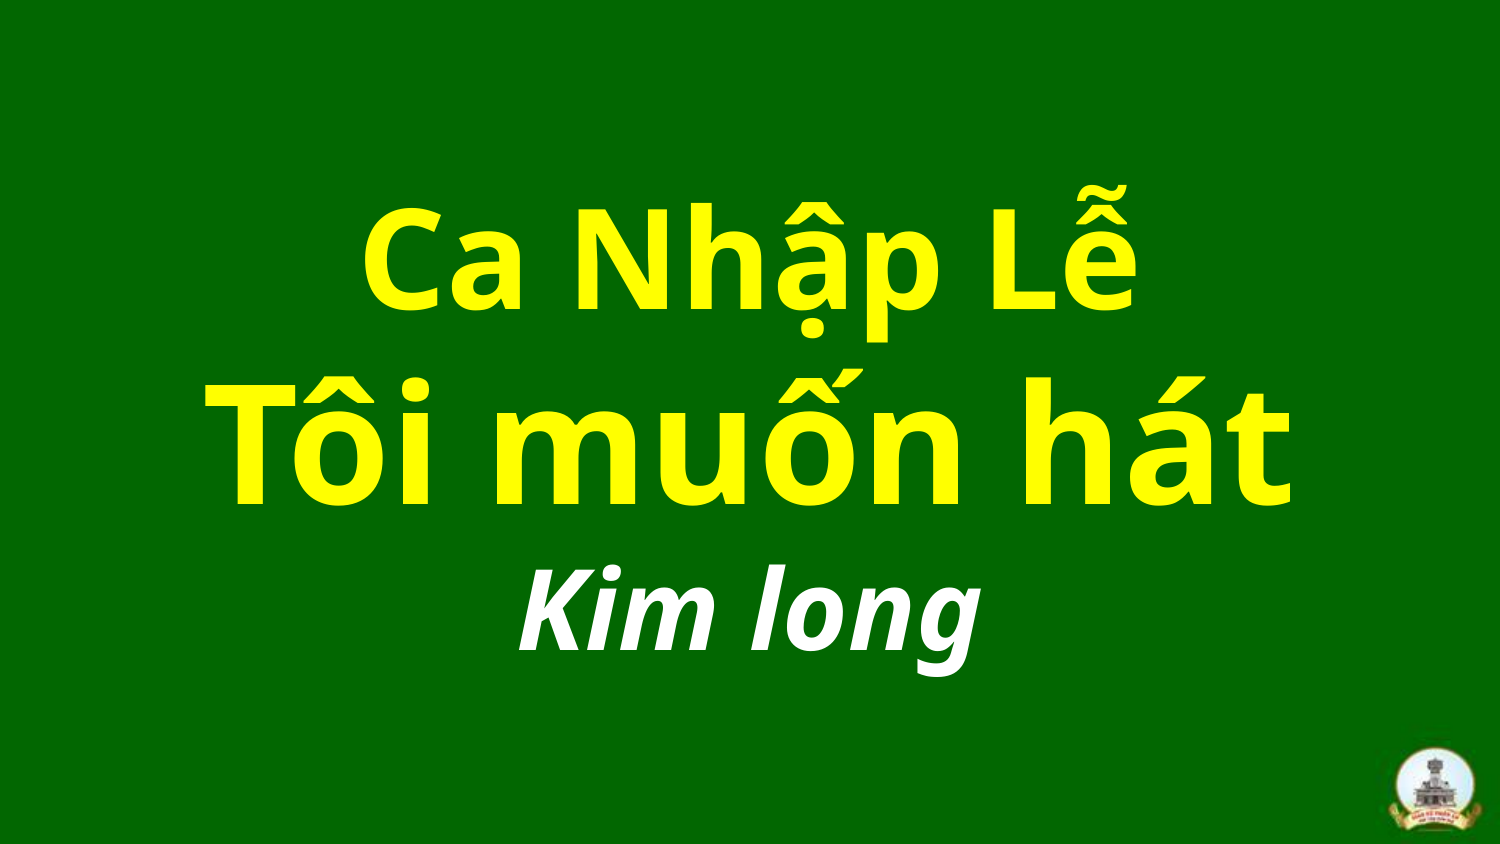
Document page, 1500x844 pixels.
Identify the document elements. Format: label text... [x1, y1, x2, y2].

title Ca Nhập Lễ Tôi muốn hát Kim long [0, 0, 1500, 844]
